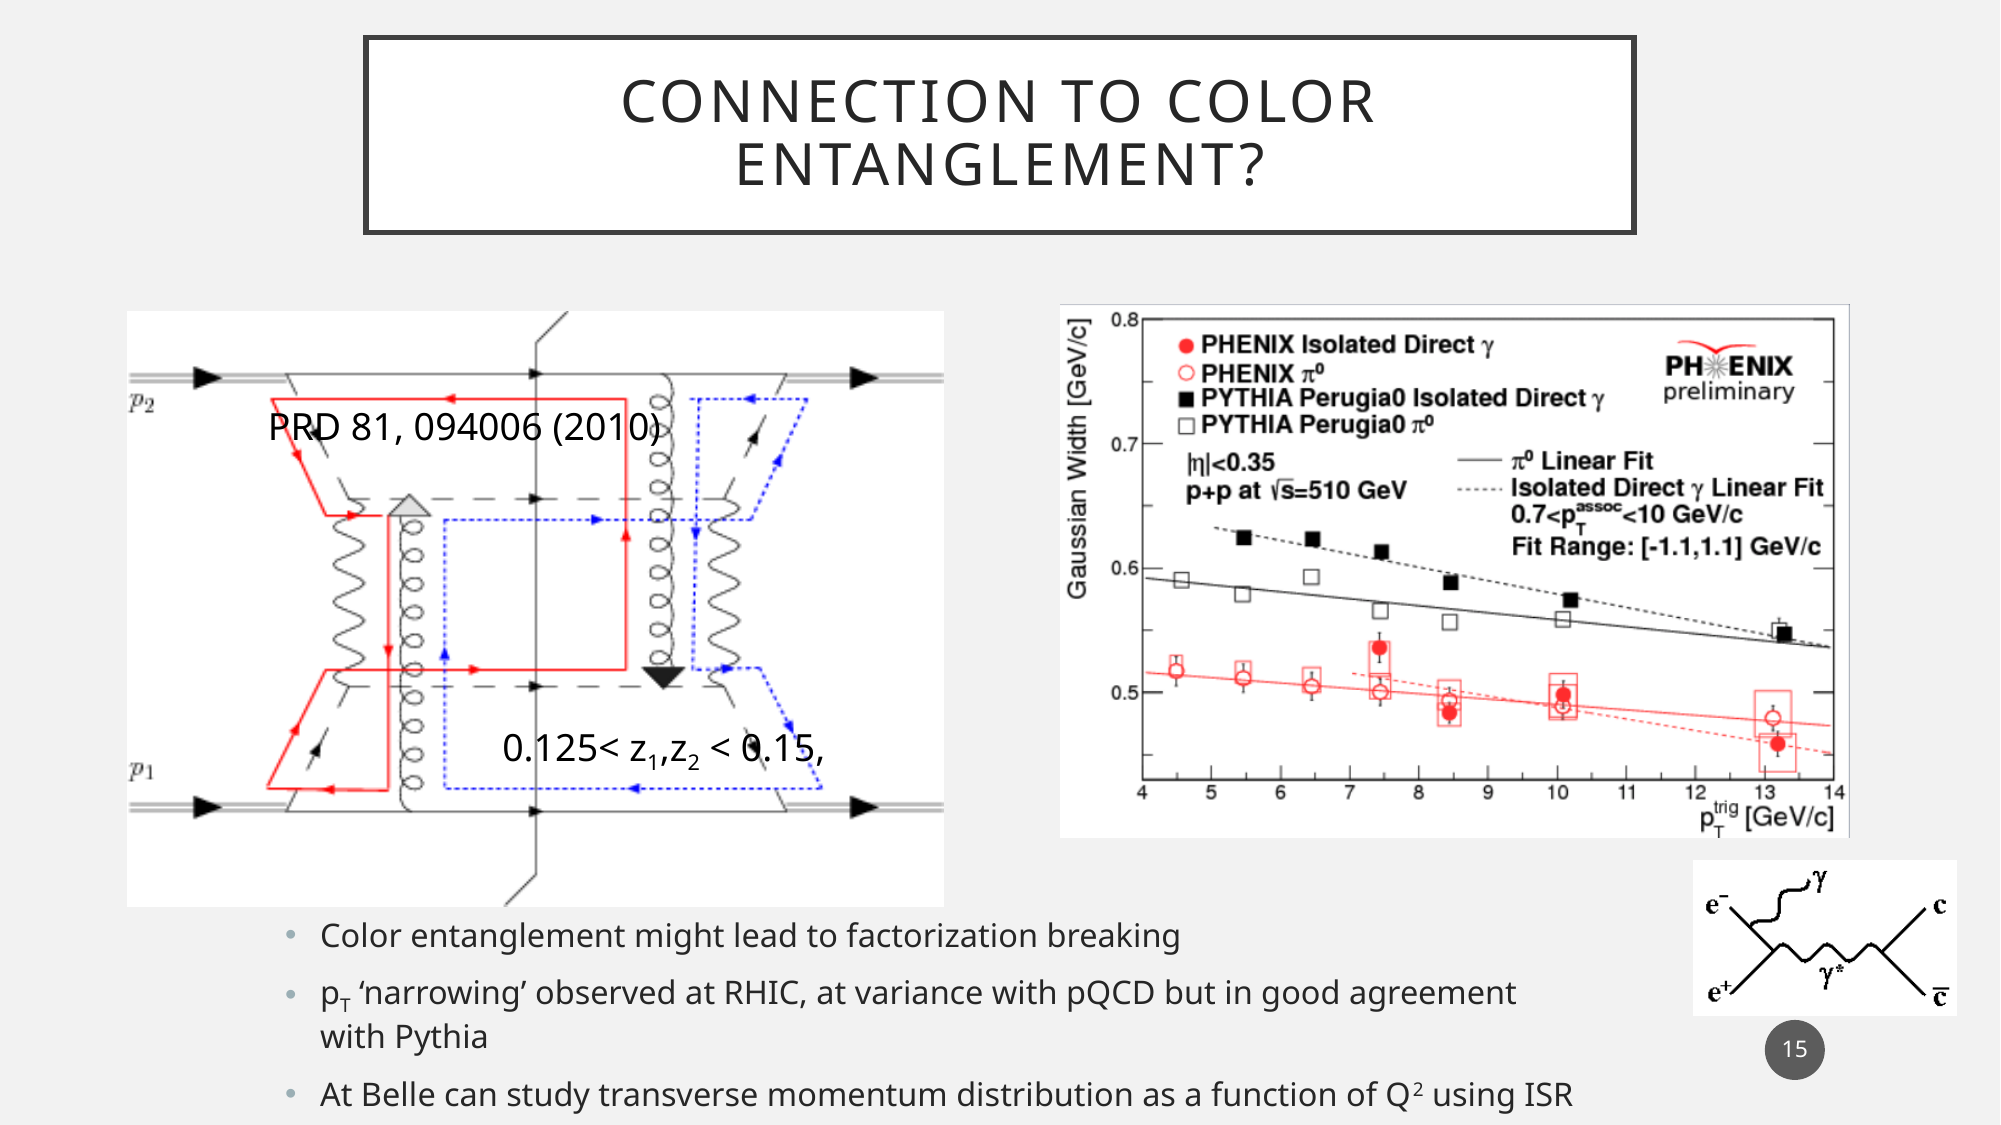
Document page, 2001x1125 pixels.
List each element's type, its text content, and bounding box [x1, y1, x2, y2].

slide_number 15 [1764, 1019, 1825, 1080]
picture [1060, 304, 1850, 838]
title Connection to color entanglement? [363, 35, 1637, 235]
list Color entanglement might lead to factorization breaking pT ‘narrowing’ observed at RHIC, at variance with pQCD but in good agreement with Pythia At Belle can study transverse momentum distribution as a function of Q2 using ISR [270, 907, 1597, 1125]
picture [127, 311, 944, 908]
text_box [1693, 860, 1957, 1016]
